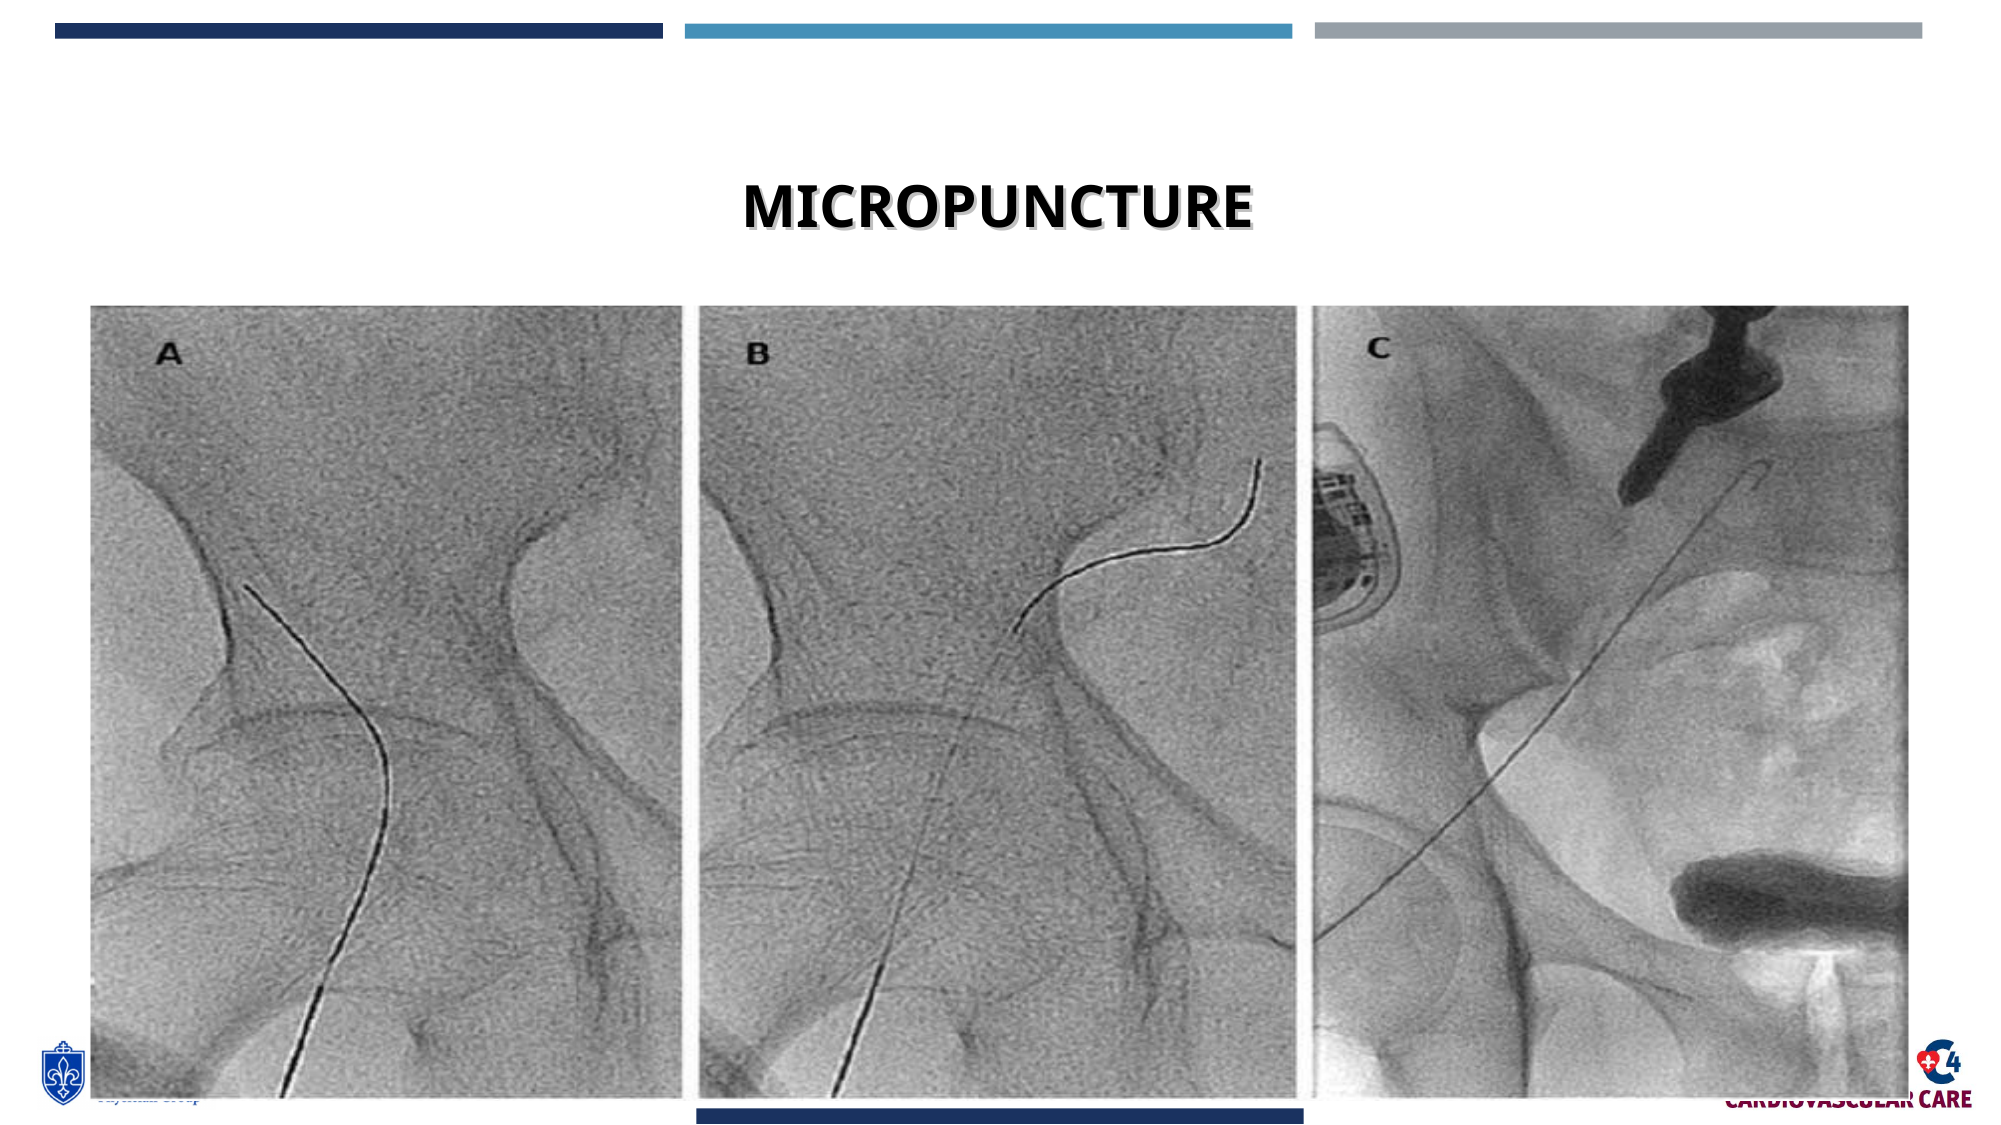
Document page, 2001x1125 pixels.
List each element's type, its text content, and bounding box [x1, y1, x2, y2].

picture [37, 303, 1980, 1115]
title MICROPUNCTURE [147, 131, 1848, 277]
